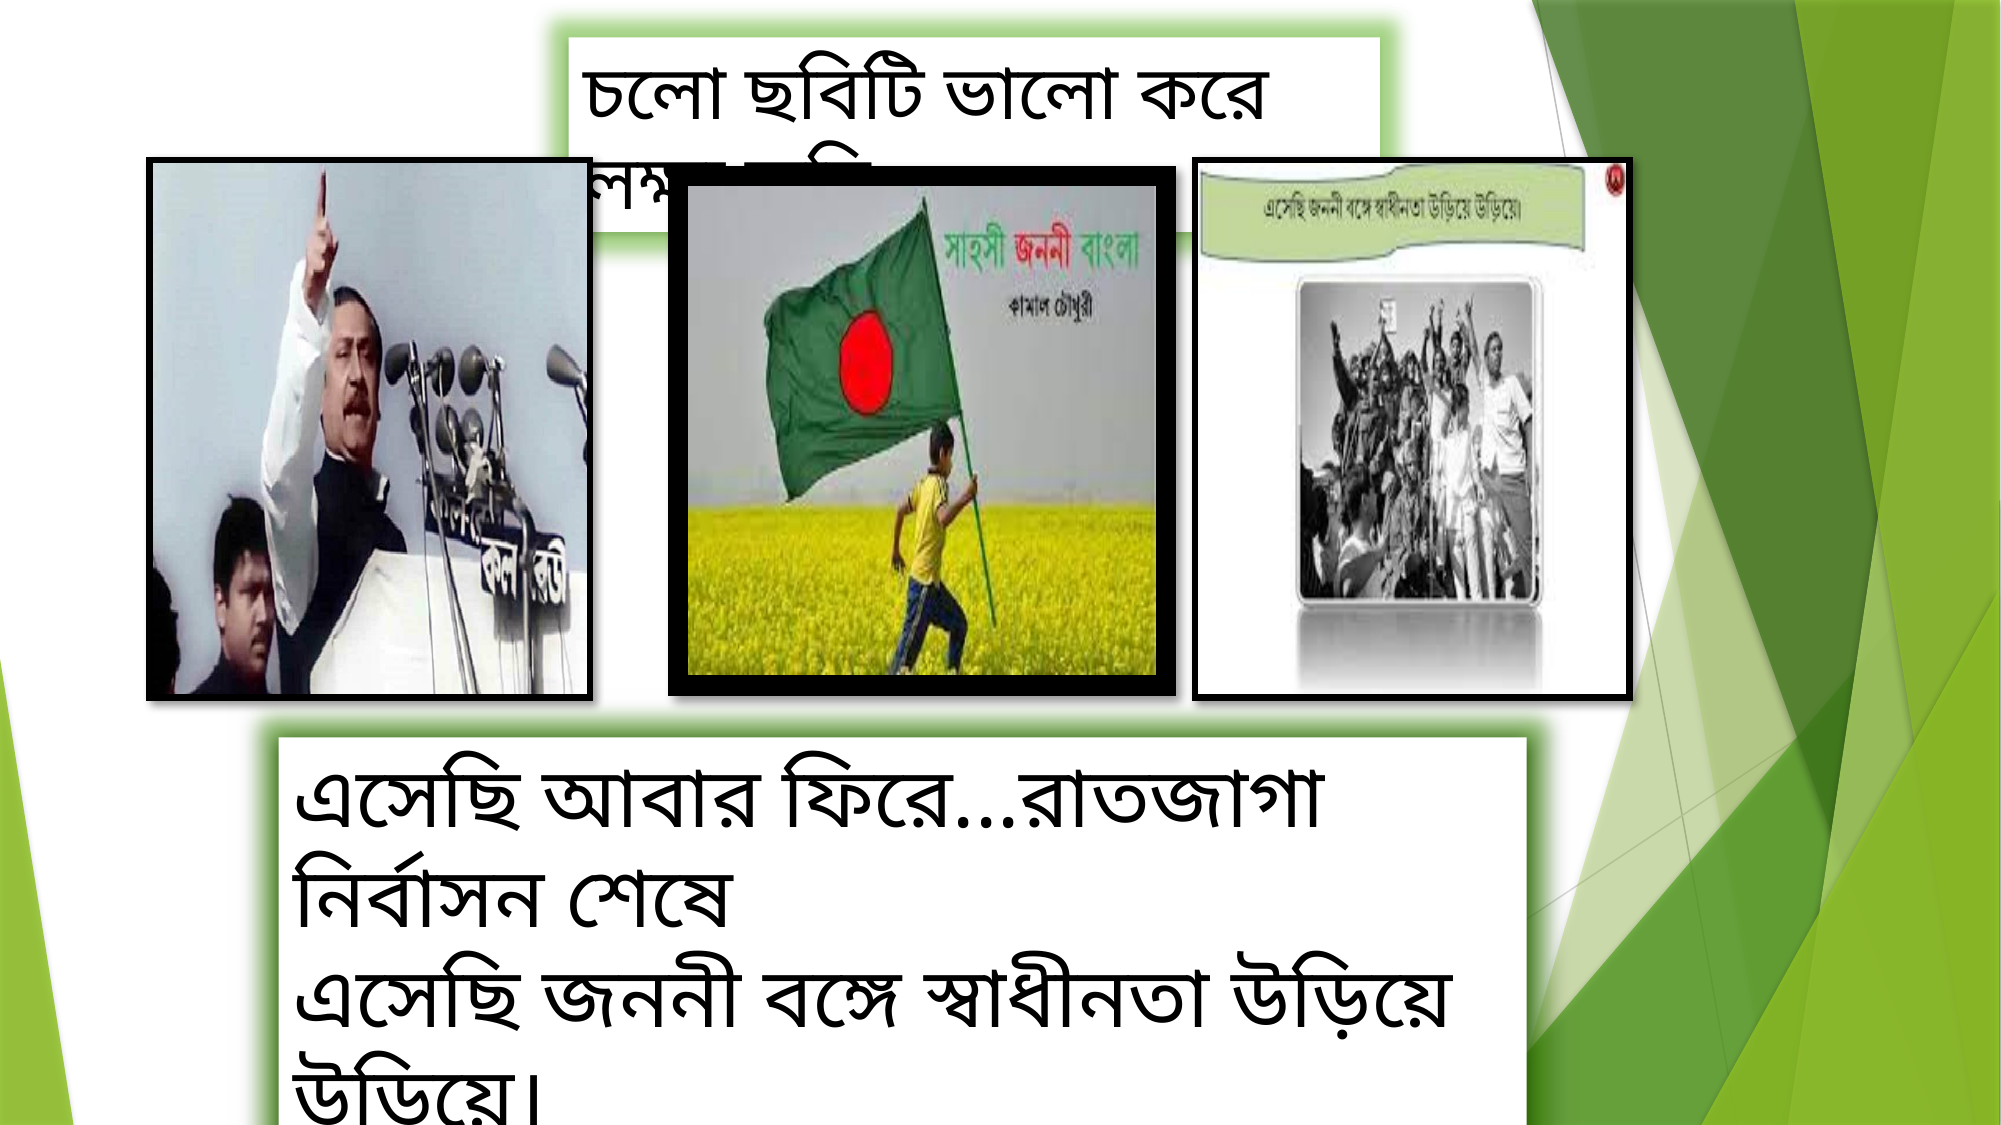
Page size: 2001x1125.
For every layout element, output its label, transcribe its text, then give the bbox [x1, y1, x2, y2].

text_box এসেছি আবার ফিরে...রাতজাগা নির্বাসন শেষে এসেছি জননী বঙ্গে স্বাধীনতা উড়িয়ে উড়িয়ে। [277, 736, 1528, 1125]
picture [1197, 162, 1627, 695]
text_box চলো ছবিটি ভালো করে লক্ষ্য করি [567, 36, 1382, 234]
picture [152, 162, 588, 695]
picture [687, 185, 1157, 676]
